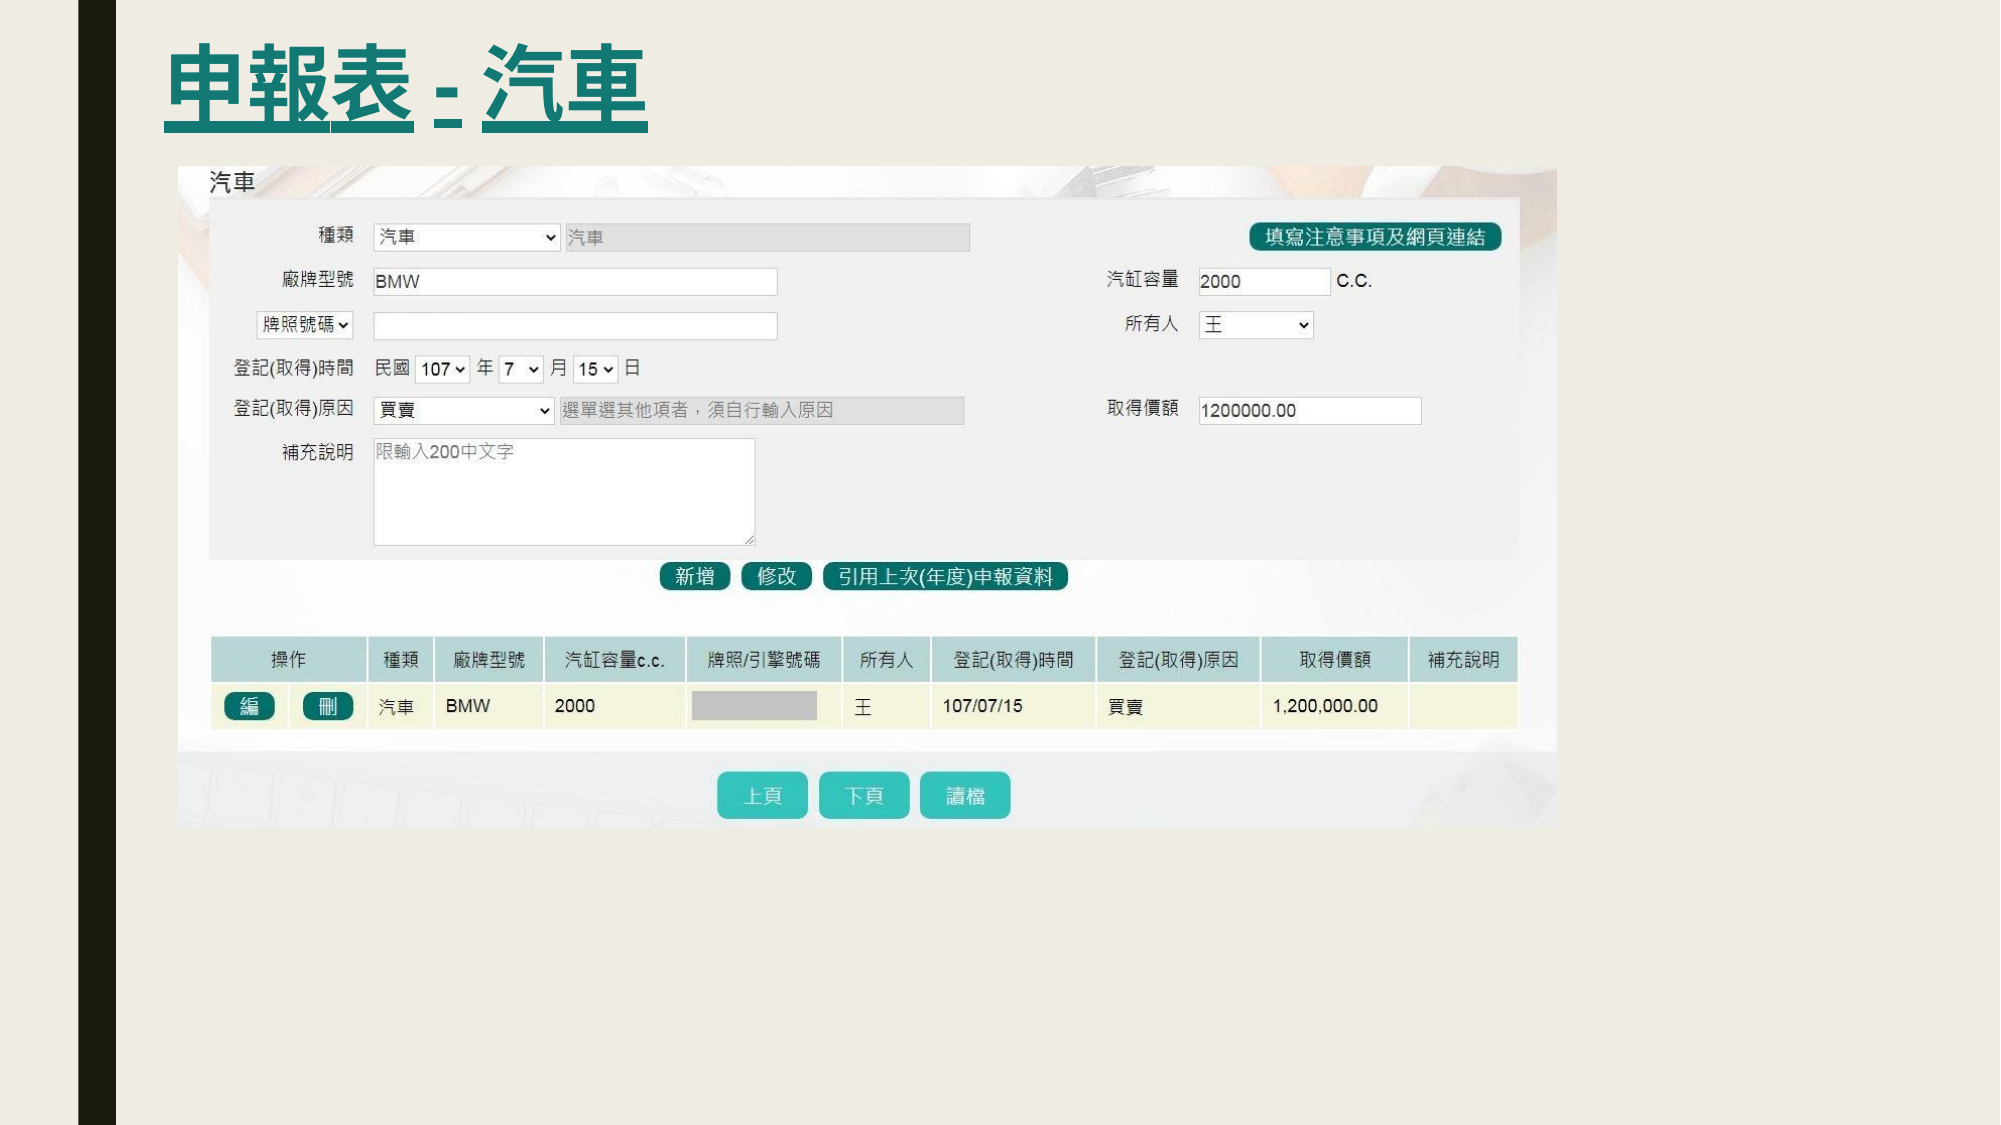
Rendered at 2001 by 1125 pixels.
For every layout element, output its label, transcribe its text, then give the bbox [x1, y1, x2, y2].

title 申報表-汽車 [161, 29, 1737, 220]
picture [178, 166, 1557, 827]
